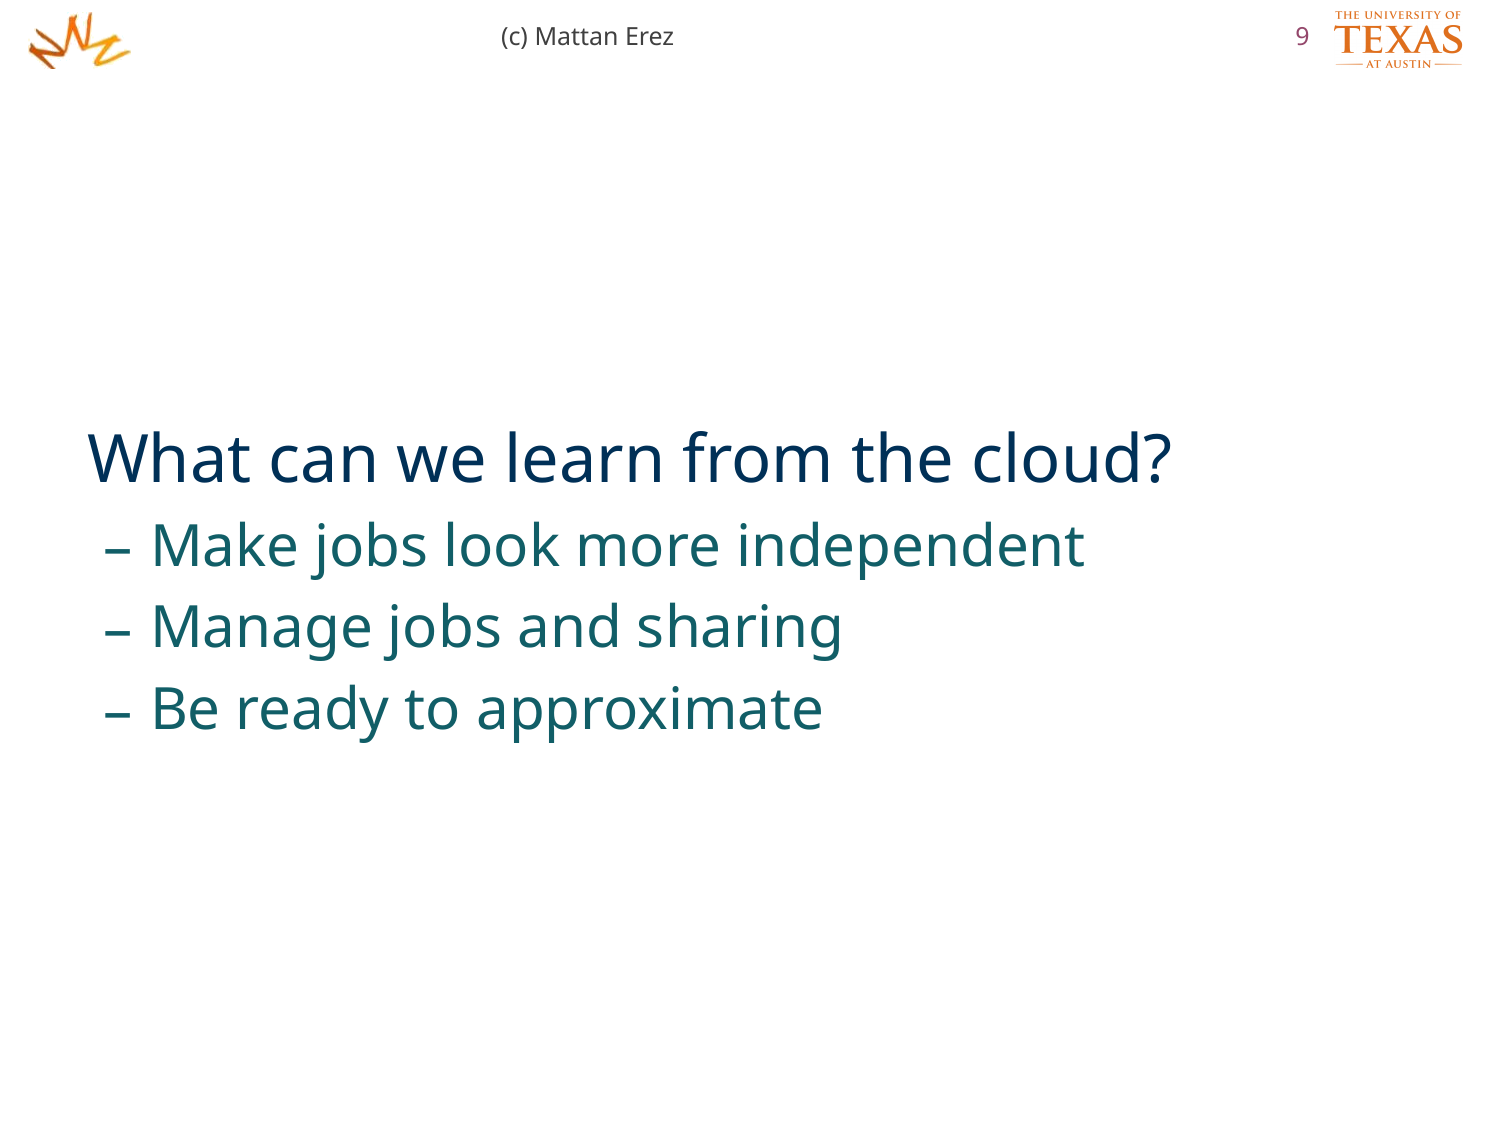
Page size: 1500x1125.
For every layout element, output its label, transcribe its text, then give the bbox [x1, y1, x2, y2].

picture [28, 12, 131, 69]
footer (c) Mattan Erez [138, 0, 1038, 75]
list What can we learn from the cloud? Make jobs look more independent Manage jobs and sharing Be ready to approximate [75, 112, 1475, 1050]
picture [1334, 10, 1463, 69]
slide_number 9 [1187, 0, 1325, 75]
